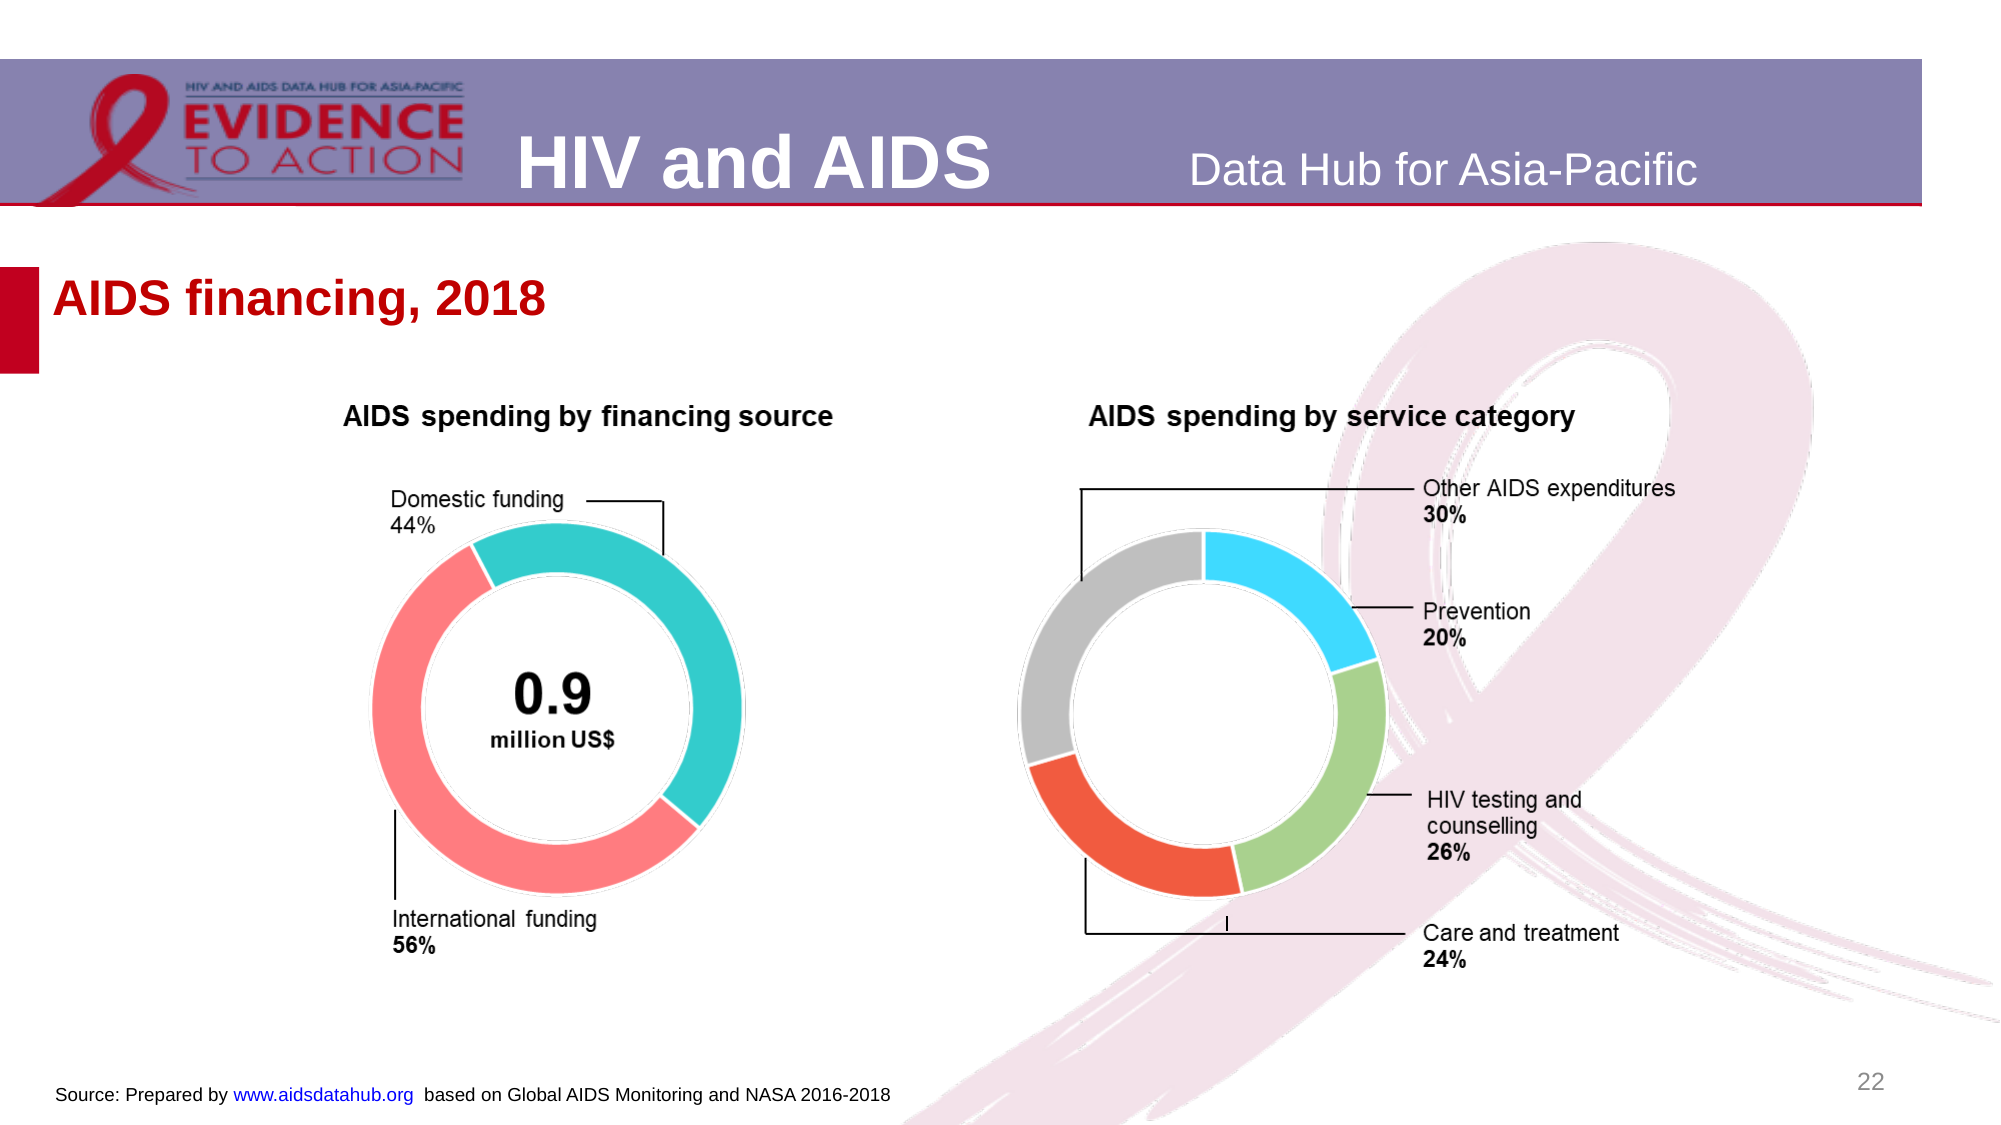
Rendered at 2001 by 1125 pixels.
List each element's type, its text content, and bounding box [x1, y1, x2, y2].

picture [196, 181, 2000, 1125]
picture [11, 74, 469, 207]
slide_number 22 [1781, 1042, 1900, 1103]
title AIDS financing, 2018 [37, 257, 1875, 341]
text_box Source: Prepared by www.aidsdatahub.org based on Global AIDS Monitoring and NASA 2016-2018 [40, 1075, 906, 1113]
